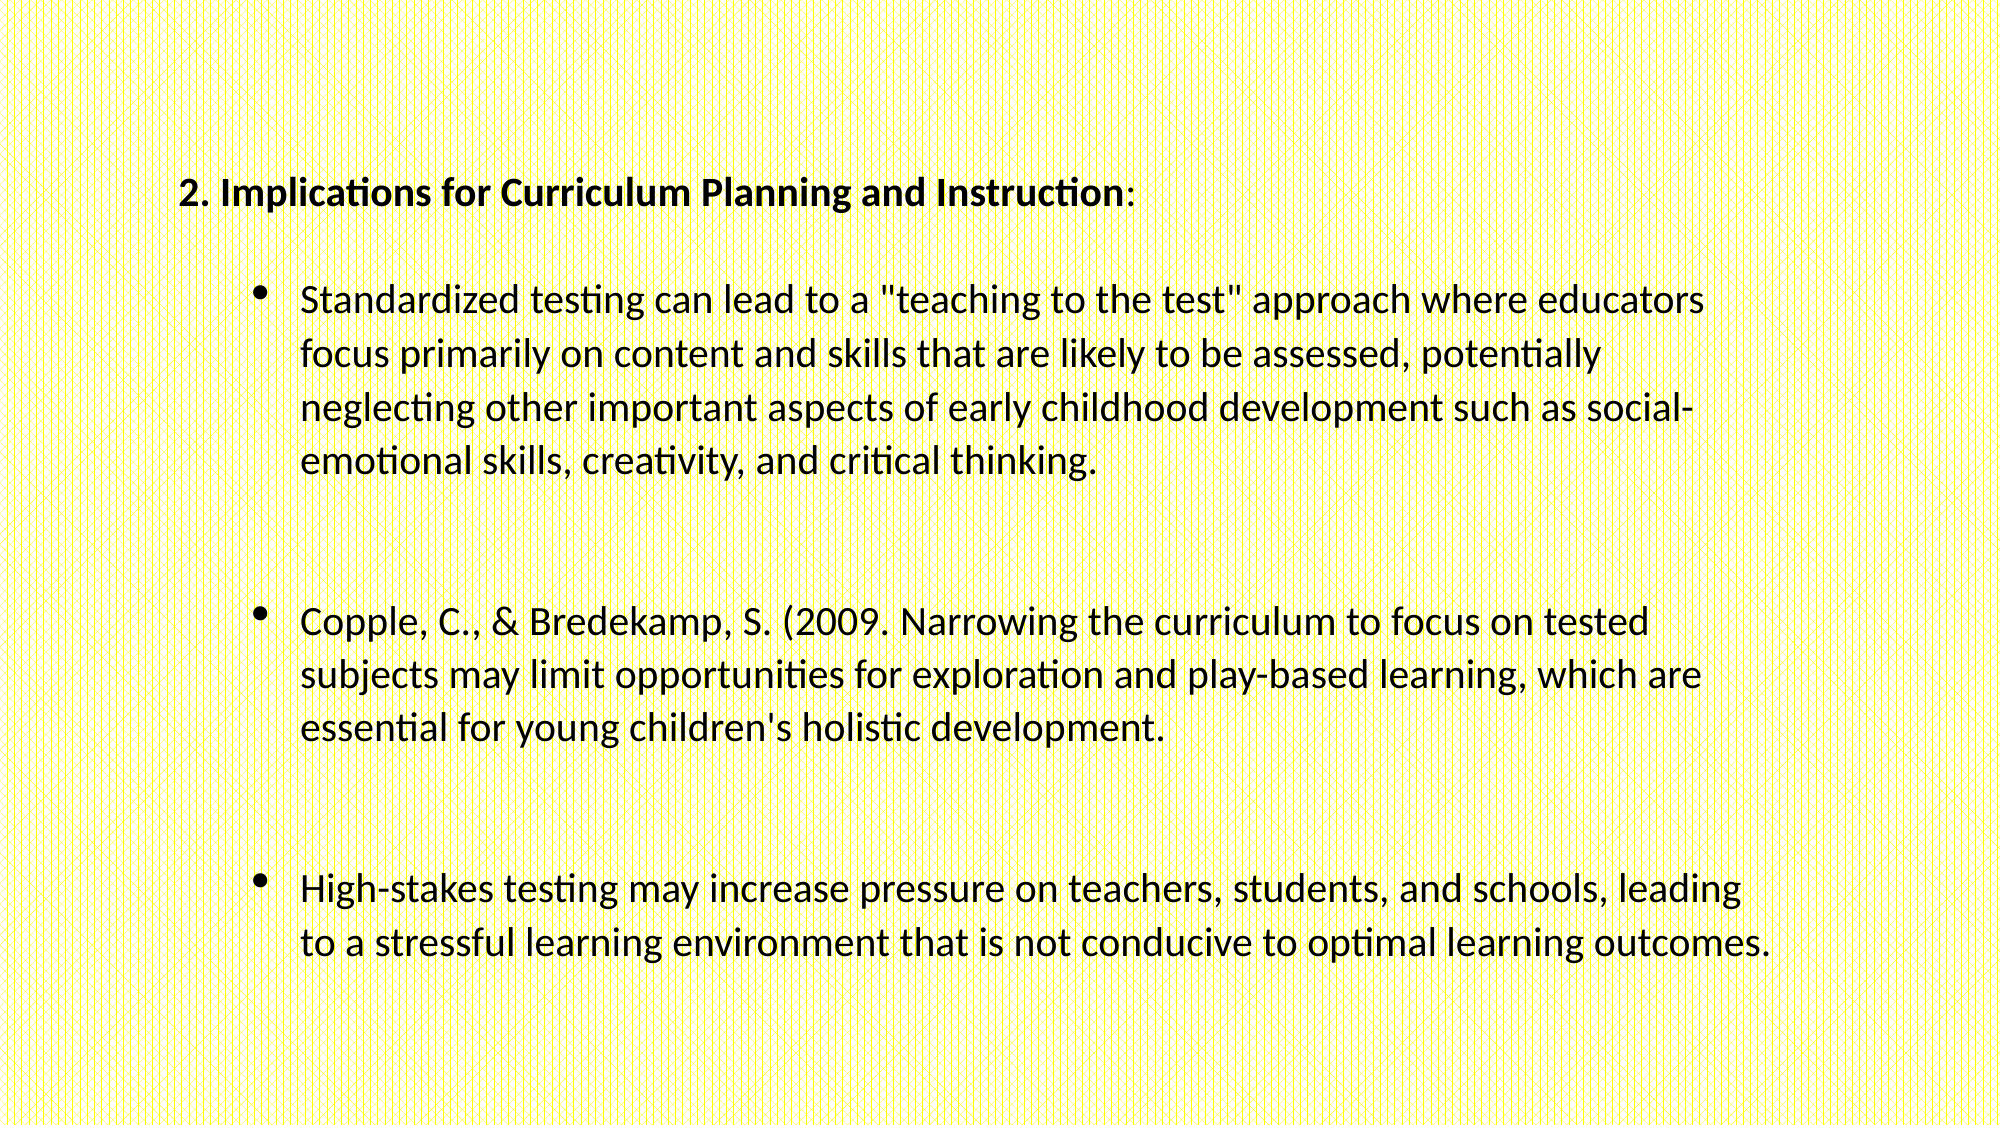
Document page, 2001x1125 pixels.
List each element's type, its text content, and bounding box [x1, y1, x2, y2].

text_box 2. Implications for Curriculum Planning and Instruction: Standardized testing can lead to a "teaching to the test" approach where educators focus primarily on content and skills that are likely to be assessed, potentially neglecting other important aspects of early childhood development such as social-emotional skills, creativity, and critical thinking. Copple, C., & Bredekamp, S. (2009. Narrowing the curriculum to focus on tested subjects may limit opportunities for exploration and play-based learning, which are essential for young children's holistic development. High-stakes testing may increase pressure on teachers, students, and schools, leading to a stressful learning environment that is not conducive to optimal learning outcomes. [163, 154, 1800, 972]
